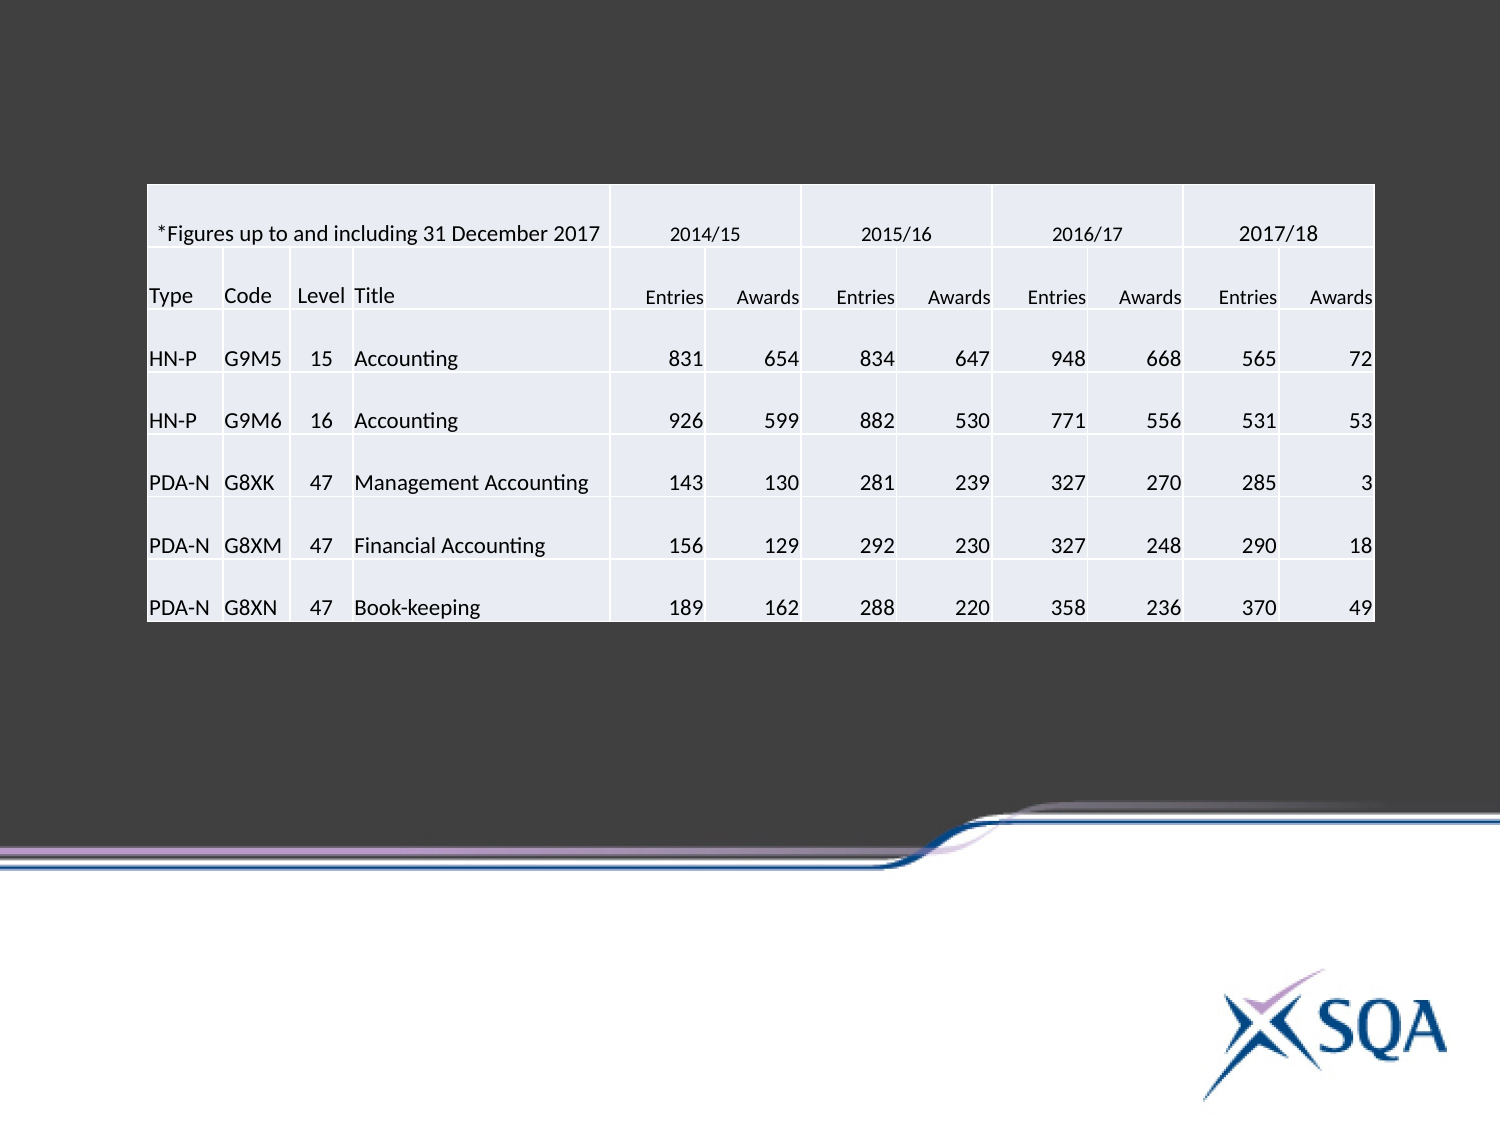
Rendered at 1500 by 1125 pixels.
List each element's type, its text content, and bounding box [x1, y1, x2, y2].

table_cell PDA-N [148, 497, 222, 558]
table_cell Entries [611, 248, 704, 308]
table_header 2015/16 [802, 185, 991, 246]
table_header 2014/15 [611, 185, 800, 246]
table_header 2016/17 [993, 185, 1182, 246]
table_cell 47 [291, 560, 352, 621]
table_cell Accounting [354, 310, 609, 371]
table_cell 3 [1280, 435, 1373, 496]
table_cell 220 [897, 560, 991, 621]
table_cell 831 [611, 310, 704, 371]
table_cell Awards [897, 248, 991, 308]
table_cell Title [354, 248, 609, 308]
table_cell 948 [993, 310, 1087, 371]
table_cell 49 [1280, 560, 1373, 621]
table_cell 292 [802, 497, 896, 558]
table_cell HN-P [148, 373, 222, 433]
table_cell 16 [291, 373, 352, 433]
table_cell Accounting [354, 373, 609, 433]
table_cell 270 [1088, 435, 1182, 496]
table_cell 72 [1280, 310, 1373, 371]
table_header 2017/18 [1184, 185, 1373, 246]
table_cell Financial Accounting [354, 497, 609, 558]
table_cell 129 [706, 497, 800, 558]
table_cell 771 [993, 373, 1087, 433]
table_cell Code [224, 248, 289, 308]
table_cell 47 [291, 435, 352, 496]
table_cell G9M6 [224, 373, 289, 433]
table_cell G9M5 [224, 310, 289, 371]
table_cell 230 [897, 497, 991, 558]
table_cell Entries [802, 248, 896, 308]
table_cell Entries [1184, 248, 1278, 308]
table_cell 926 [611, 373, 704, 433]
table_cell Type [148, 248, 222, 308]
table_cell 654 [706, 310, 800, 371]
table_cell 189 [611, 560, 704, 621]
table_cell 288 [802, 560, 896, 621]
table_cell 327 [993, 497, 1087, 558]
table_cell Book-keeping [354, 560, 609, 621]
table_cell 530 [897, 373, 991, 433]
picture [0, 0, 1500, 1125]
table_cell G8XN [224, 560, 289, 621]
table_cell Entries [993, 248, 1087, 308]
table_cell Awards [1280, 248, 1373, 308]
table_cell G8XM [224, 497, 289, 558]
table_cell 531 [1184, 373, 1278, 433]
table_cell 647 [897, 310, 991, 371]
table_cell Level [291, 248, 352, 308]
table_cell 882 [802, 373, 896, 433]
table_cell 599 [706, 373, 800, 433]
table_cell 156 [611, 497, 704, 558]
table_cell Awards [1088, 248, 1182, 308]
table_cell 248 [1088, 497, 1182, 558]
table_cell G8XK [224, 435, 289, 496]
table_cell 143 [611, 435, 704, 496]
table_cell 162 [706, 560, 800, 621]
table_cell 15 [291, 310, 352, 371]
table_cell 358 [993, 560, 1087, 621]
table_cell PDA-N [148, 435, 222, 496]
table_cell 236 [1088, 560, 1182, 621]
table_cell 565 [1184, 310, 1278, 371]
table_cell 327 [993, 435, 1087, 496]
table_cell 834 [802, 310, 896, 371]
table_cell 556 [1088, 373, 1182, 433]
table_cell PDA-N [148, 560, 222, 621]
table_cell 290 [1184, 497, 1278, 558]
table_header *Figures up to and including 31 December 2017 [148, 185, 609, 246]
table_cell Management Accounting [354, 435, 609, 496]
table_cell 668 [1088, 310, 1182, 371]
table_cell 47 [291, 497, 352, 558]
table_cell 370 [1184, 560, 1278, 621]
table_cell 285 [1184, 435, 1278, 496]
table_cell 239 [897, 435, 991, 496]
table_cell 130 [706, 435, 800, 496]
table_cell 53 [1280, 373, 1373, 433]
table_cell 18 [1280, 497, 1373, 558]
table_cell 281 [802, 435, 896, 496]
table_cell Awards [706, 248, 800, 308]
table_cell HN-P [148, 310, 222, 371]
